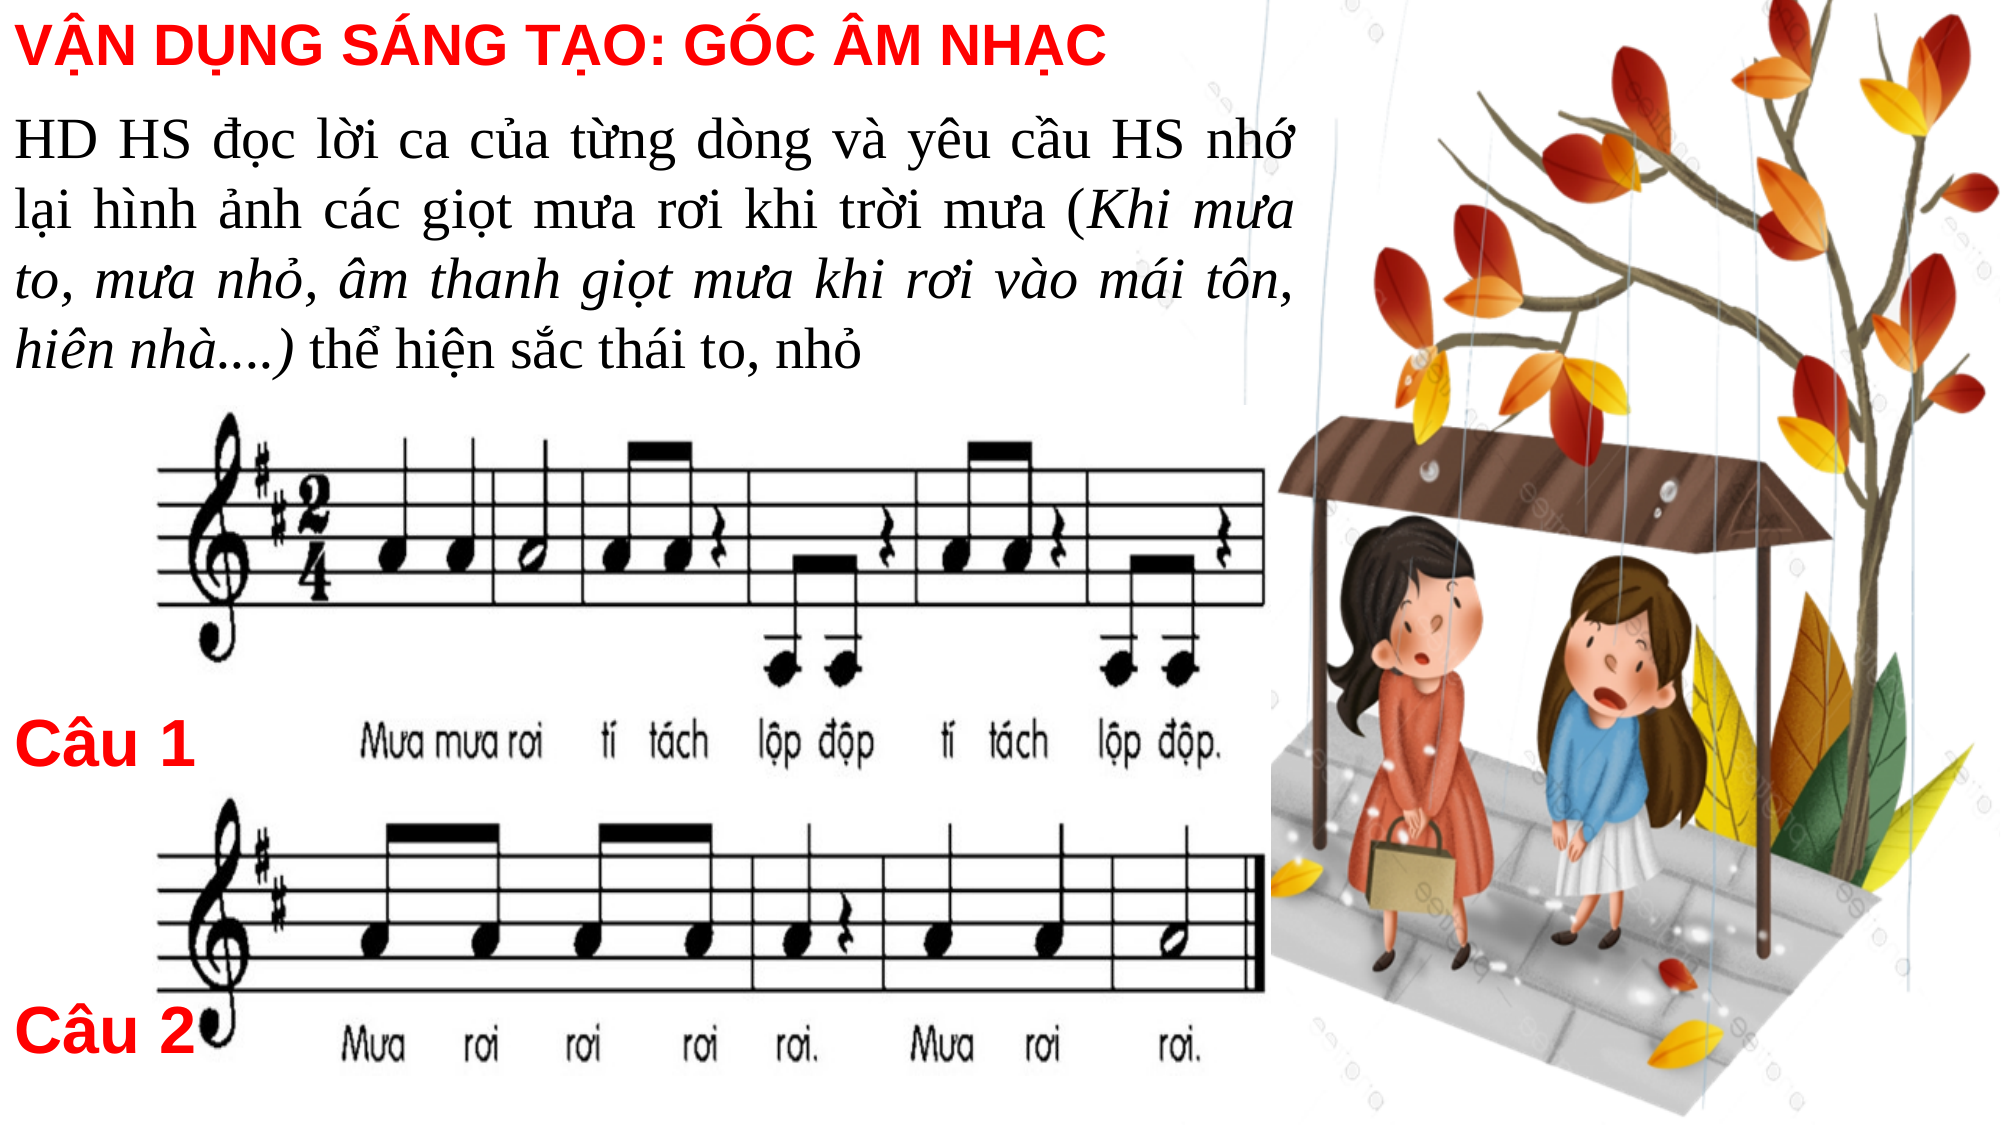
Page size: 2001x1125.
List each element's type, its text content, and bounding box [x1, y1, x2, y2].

text_box Câu 2 [0, 979, 152, 1075]
text_box VẬN DỤNG SÁNG TẠO: GÓC ÂM NHẠC [0, 0, 1143, 85]
picture [0, 0, 2001, 1125]
text_box HD HS đọc lời ca của từng dòng và yêu cầu HS nhớ lại hình ảnh các giọt mưa rơi khi trời mưa (Khi mưa to, mưa nhỏ, âm thanh giọt mưa khi rơi vào mái tôn, hiên nhà....) thể hiện sắc thái to, nhỏ [0, 92, 1311, 491]
text_box Câu 1 [0, 692, 152, 788]
